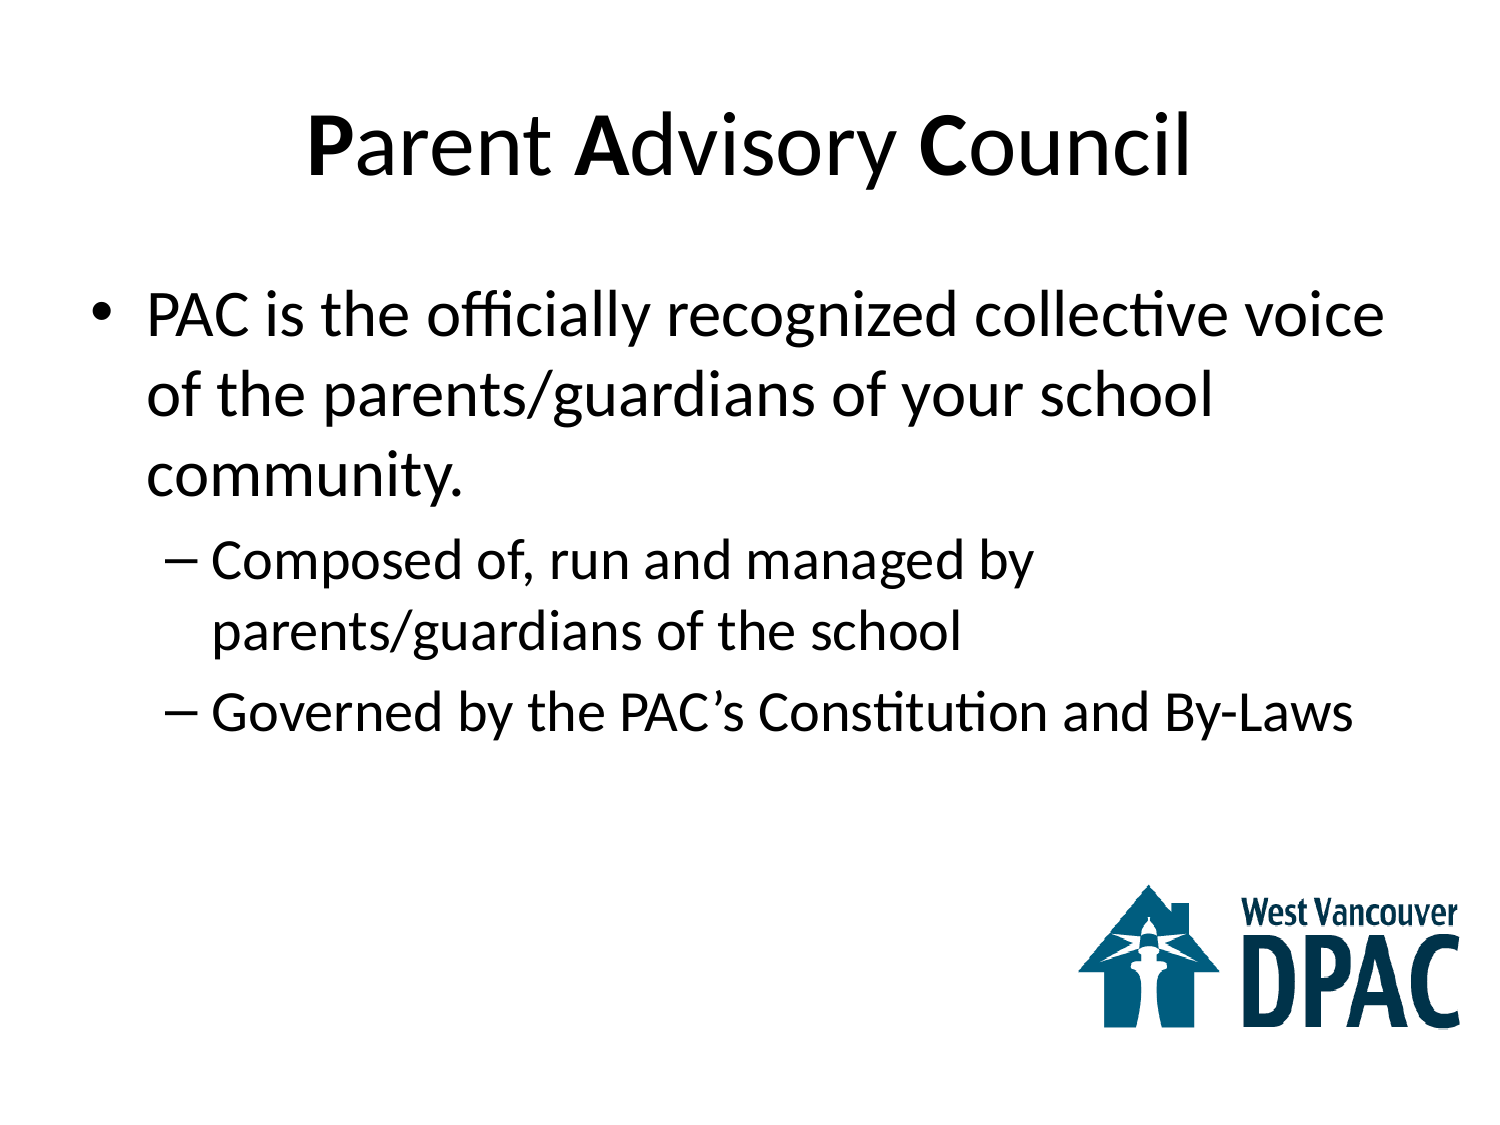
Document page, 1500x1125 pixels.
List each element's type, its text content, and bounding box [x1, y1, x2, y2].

picture [1066, 881, 1478, 1036]
title Parent Advisory Council [75, 45, 1425, 233]
list PAC is the officially recognized collective voice of the parents/guardians of your school community. Composed of, run and managed by parents/guardians of the school Governed by the PAC’s Constitution and By-Laws [75, 262, 1425, 1005]
